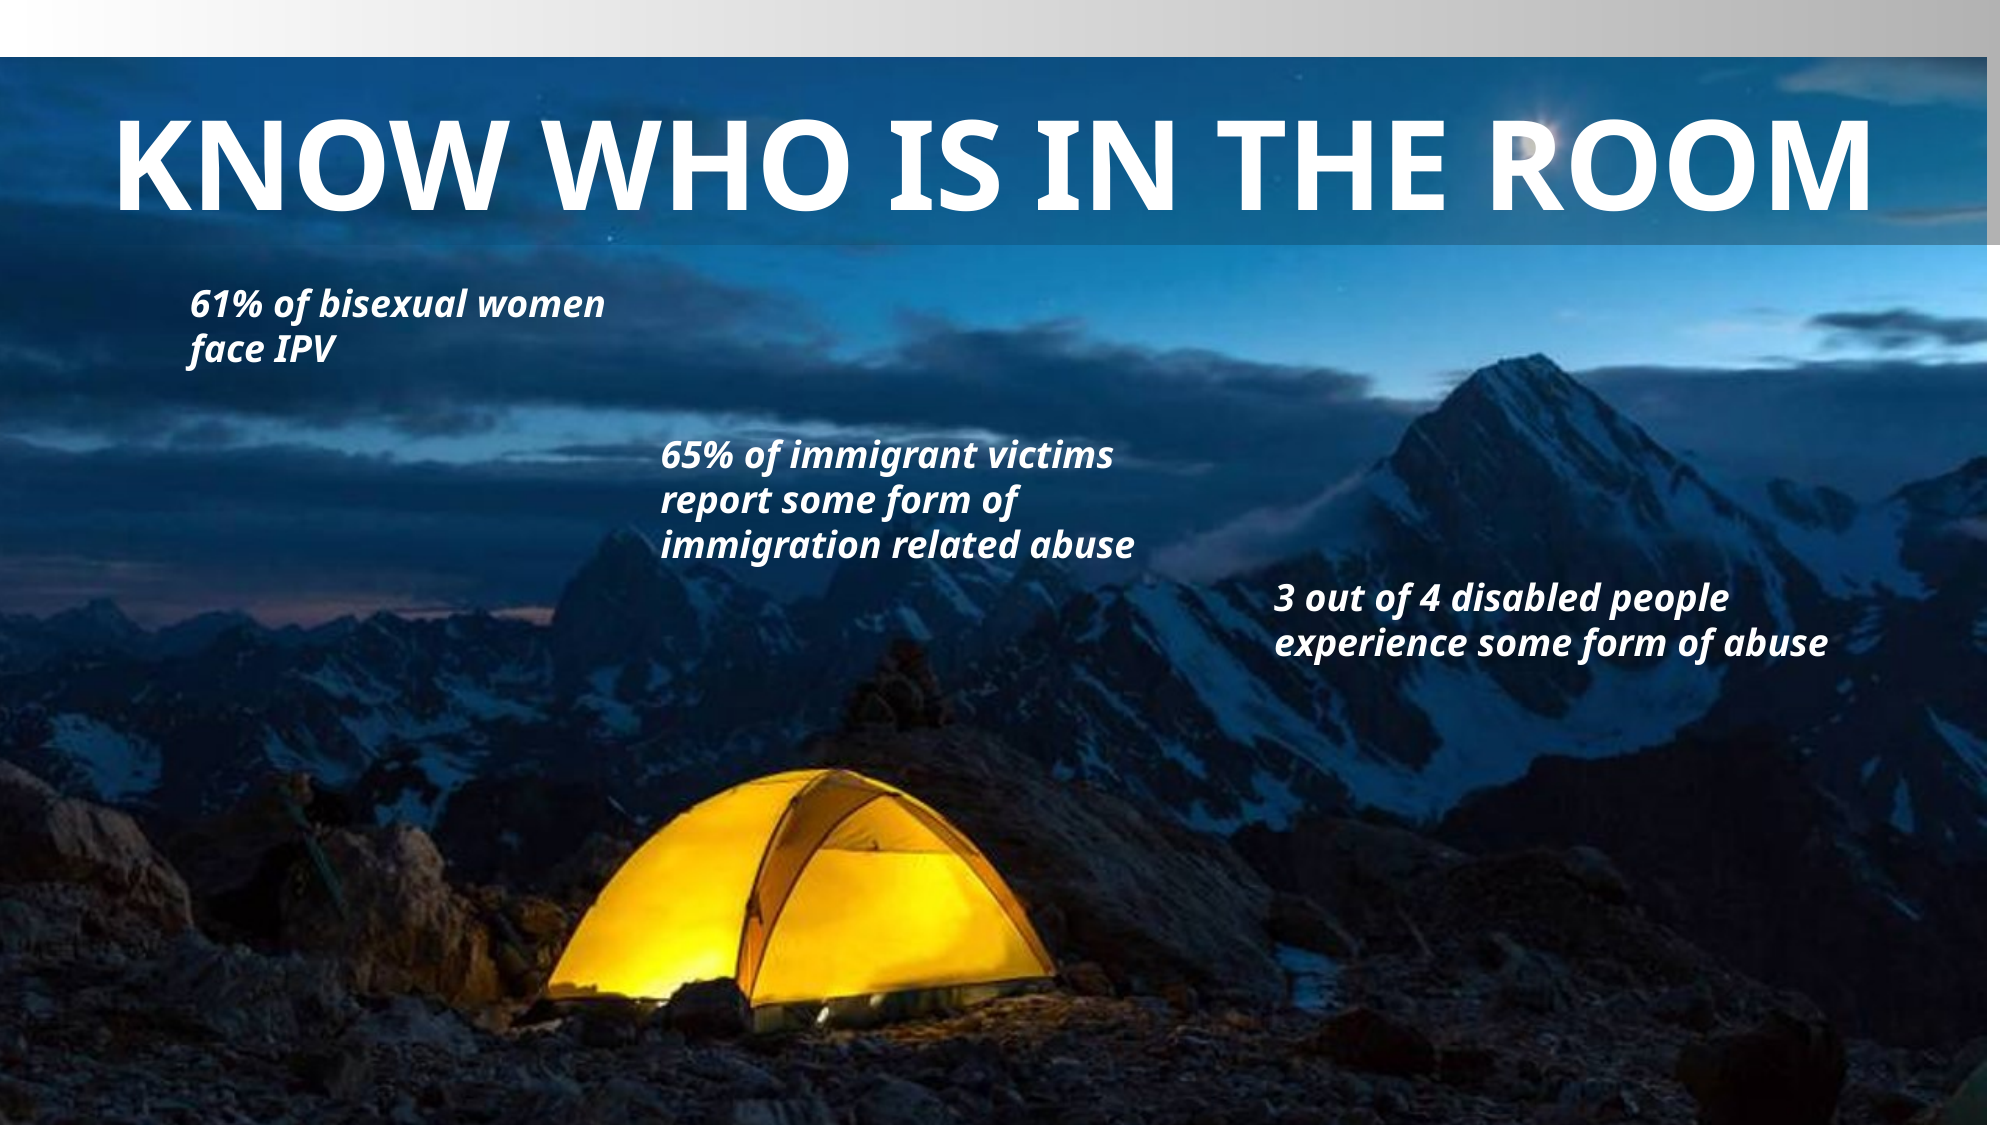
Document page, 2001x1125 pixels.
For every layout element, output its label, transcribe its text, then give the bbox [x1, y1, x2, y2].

picture [0, 57, 1987, 1125]
title KNOW WHO IS IN THE ROOM [13, 0, 2000, 245]
